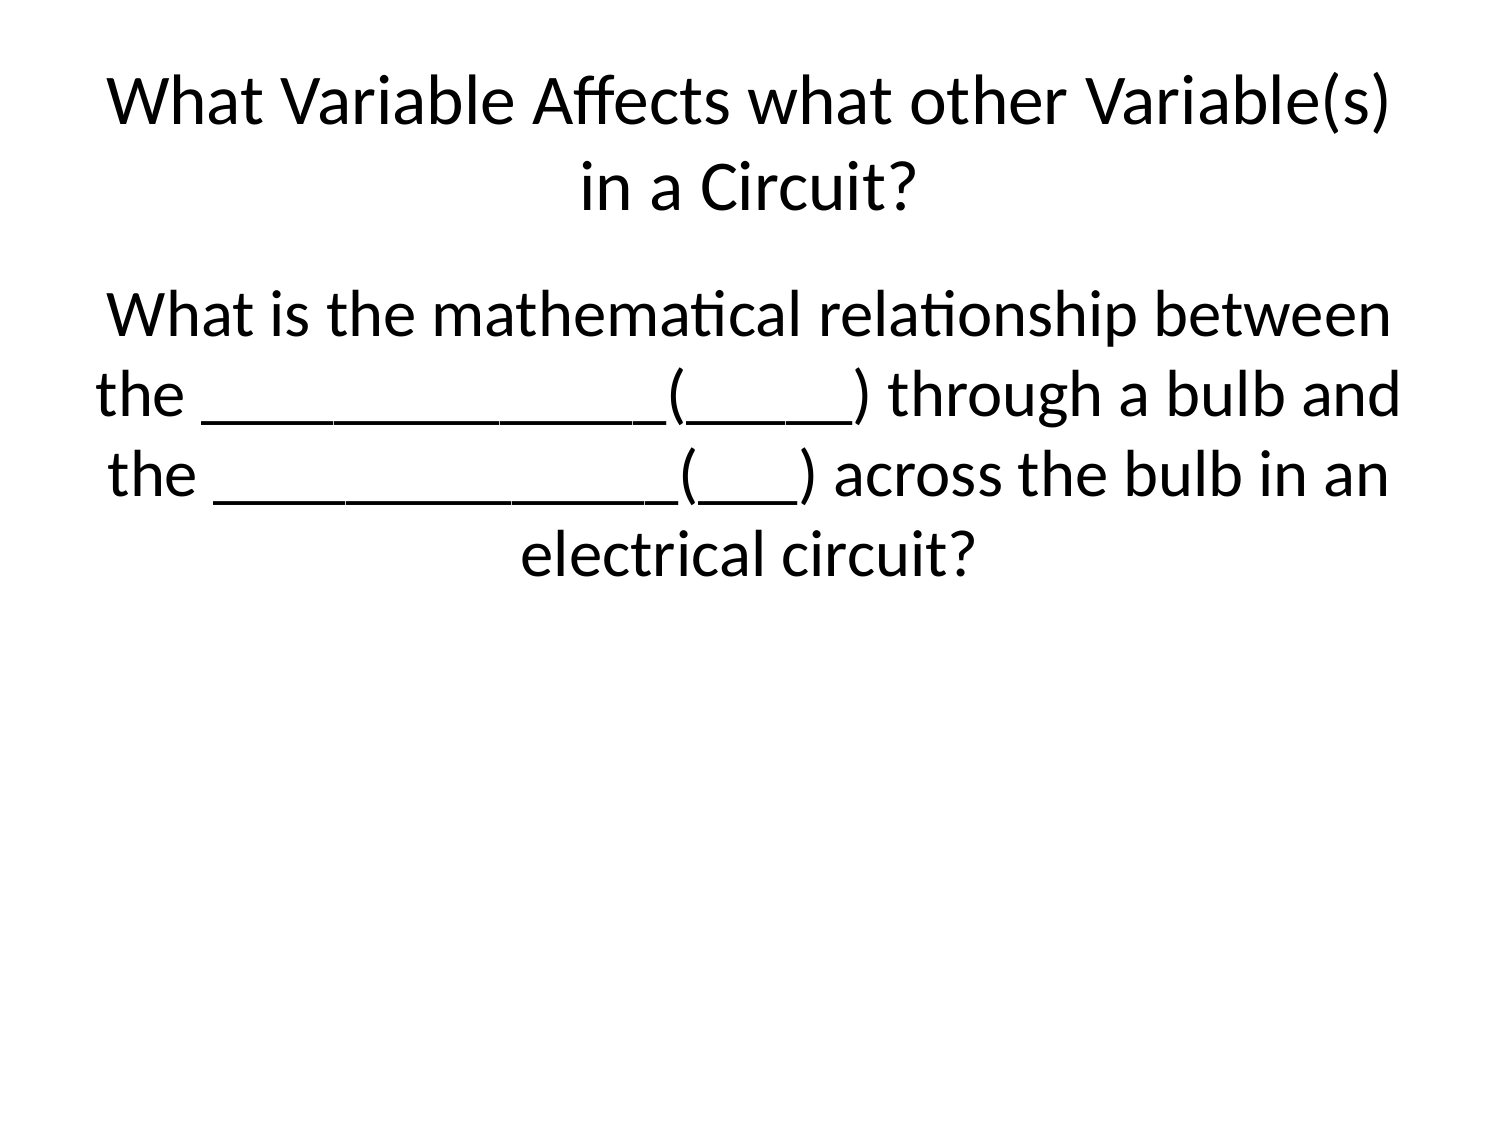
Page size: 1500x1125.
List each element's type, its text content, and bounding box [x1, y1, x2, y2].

list What is the mathematical relationship between the ______________(_____) through a bulb and the ______________(___) across the bulb in an electrical circuit? [75, 262, 1425, 1005]
title What Variable Affects what other Variable(s) in a Circuit? [75, 45, 1425, 233]
